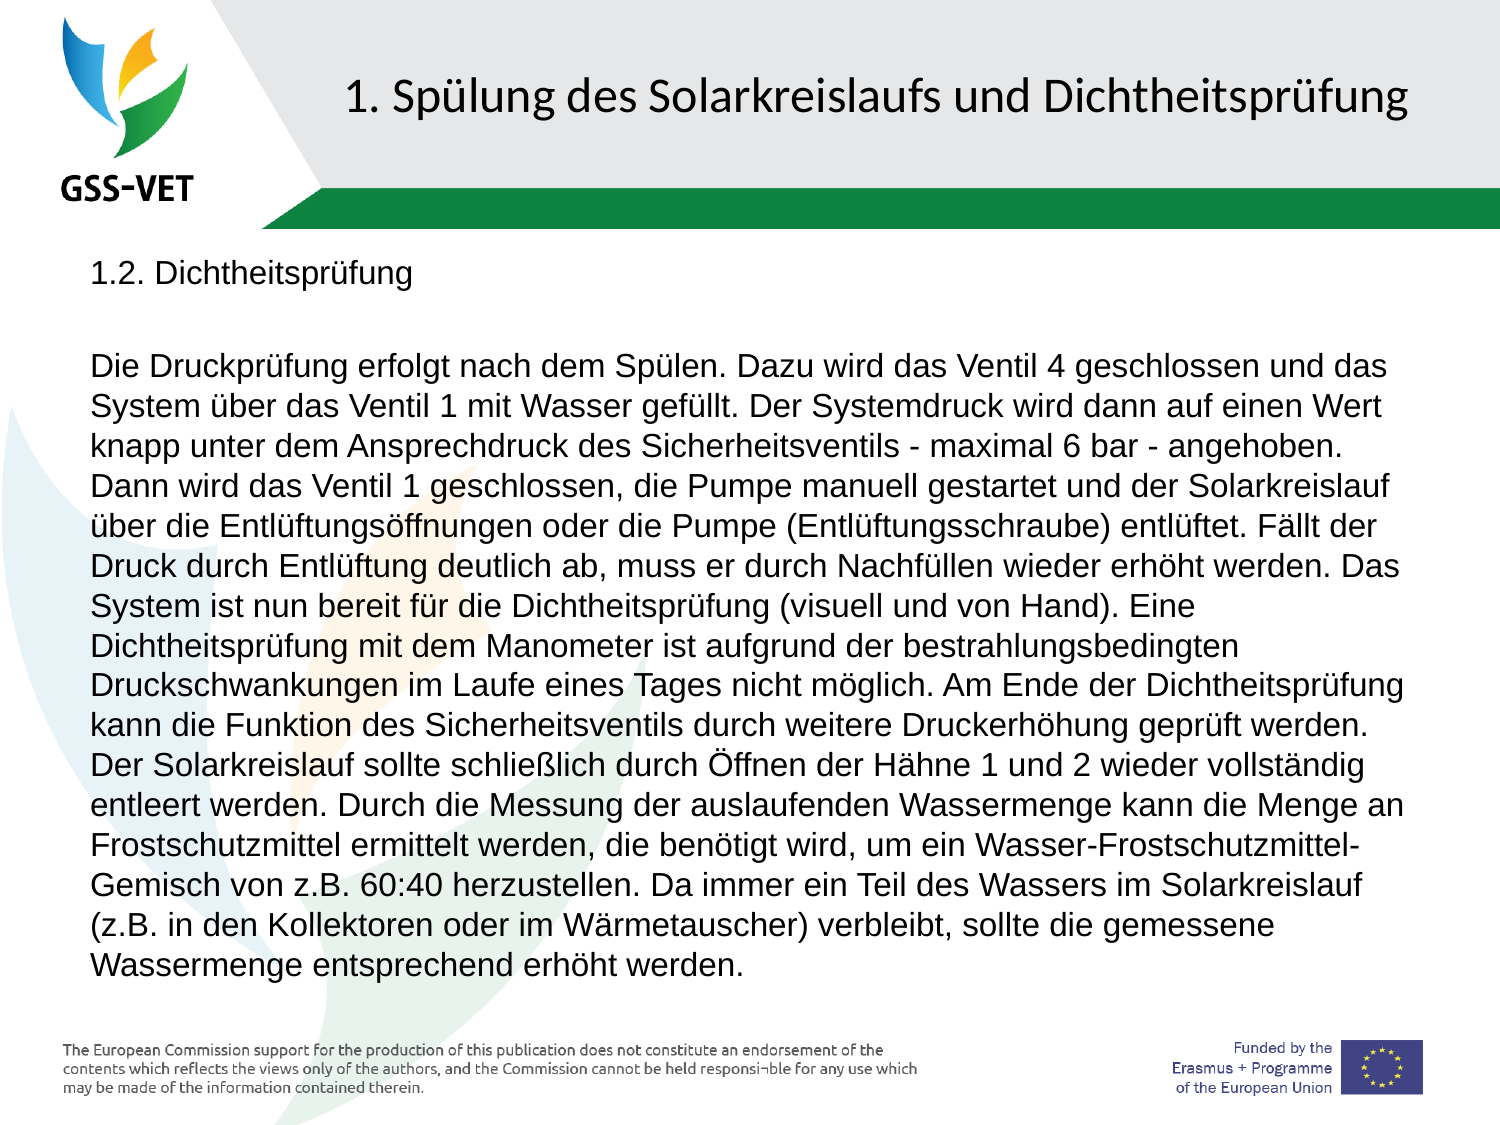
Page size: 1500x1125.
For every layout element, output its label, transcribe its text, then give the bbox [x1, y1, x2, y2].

picture [0, 0, 1500, 1125]
title 1. Spülung des Solarkreislaufs und Dichtheitsprüfung [324, 0, 1425, 185]
list 1.2. Dichtheitsprüfung Die Druckprüfung erfolgt nach dem Spülen. Dazu wird das Ventil 4 geschlossen und das System über das Ventil 1 mit Wasser gefüllt. Der Systemdruck wird dann auf einen Wert knapp unter dem Ansprechdruck des Sicherheitsventils - maximal 6 bar - angehoben. Dann wird das Ventil 1 geschlossen, die Pumpe manuell gestartet und der Solarkreislauf über die Entlüftungsöffnungen oder die Pumpe (Entlüftungsschraube) entlüftet. Fällt der Druck durch Entlüftung deutlich ab, muss er durch Nachfüllen wieder erhöht werden. Das System ist nun bereit für die Dichtheitsprüfung (visuell und von Hand). Eine Dichtheitsprüfung mit dem Manometer ist aufgrund der bestrahlungsbedingten Druckschwankungen im Laufe eines Tages nicht möglich. Am Ende der Dichtheitsprüfung kann die Funktion des Sicherheitsventils durch weitere Druckerhöhung geprüft werden. Der Solarkreislauf sollte schließlich durch Öffnen der Hähne 1 und 2 wieder vollständig entleert werden. Durch die Messung der auslaufenden Wassermenge kann die Menge an Frostschutzmittel ermittelt werden, die benötigt wird, um ein Wasser-Frostschutzmittel-Gemisch von z.B. 60:40 herzustellen. Da immer ein Teil des Wassers im Solarkreislauf (z.B. in den Kollektoren oder im Wärmetauscher) verbleibt, sollte die gemessene Wassermenge entsprechend erhöht werden. [75, 243, 1425, 929]
